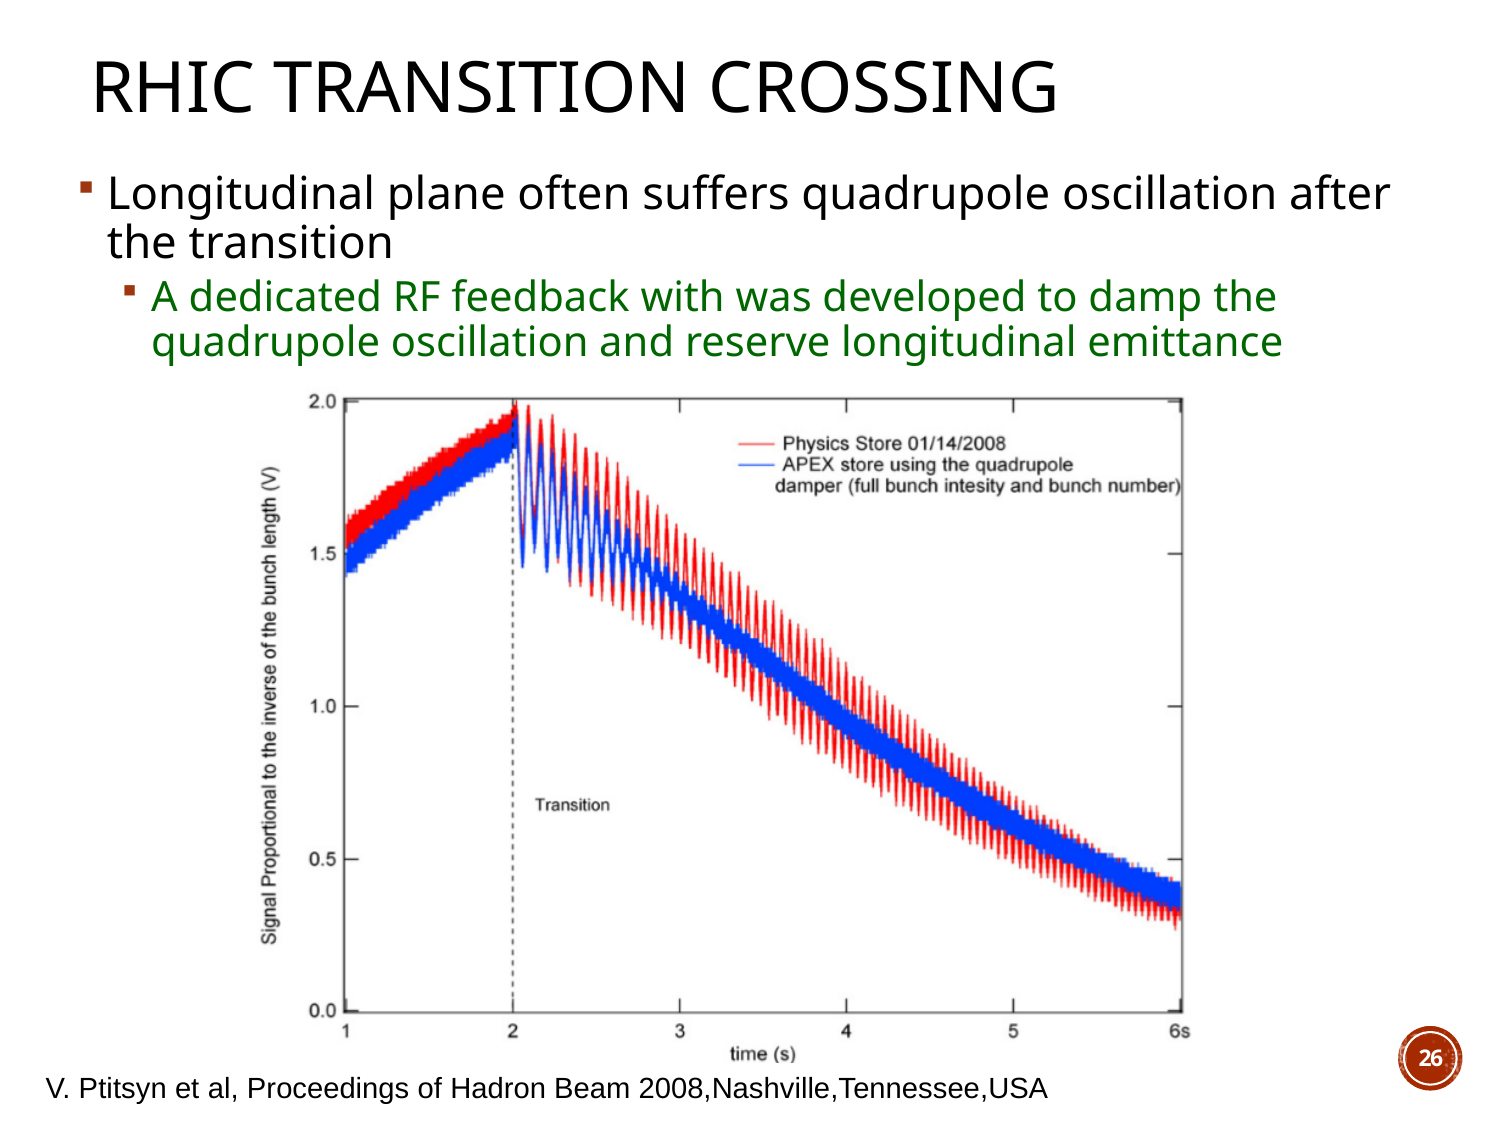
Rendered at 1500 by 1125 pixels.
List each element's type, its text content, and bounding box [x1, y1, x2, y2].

text_box V. Ptitsyn et al, Proceedings of Hadron Beam 2008,Nashville,Tennessee,USA [30, 1061, 1072, 1112]
slide_number 26 [1391, 1028, 1471, 1089]
title RHIC Transition Crossing [75, 29, 1350, 150]
picture [237, 382, 1214, 1063]
list Longitudinal plane often suffers quadrupole oscillation after the transition A dedicated RF feedback with was developed to damp the quadrupole oscillation and reserve longitudinal emittance [62, 162, 1463, 375]
